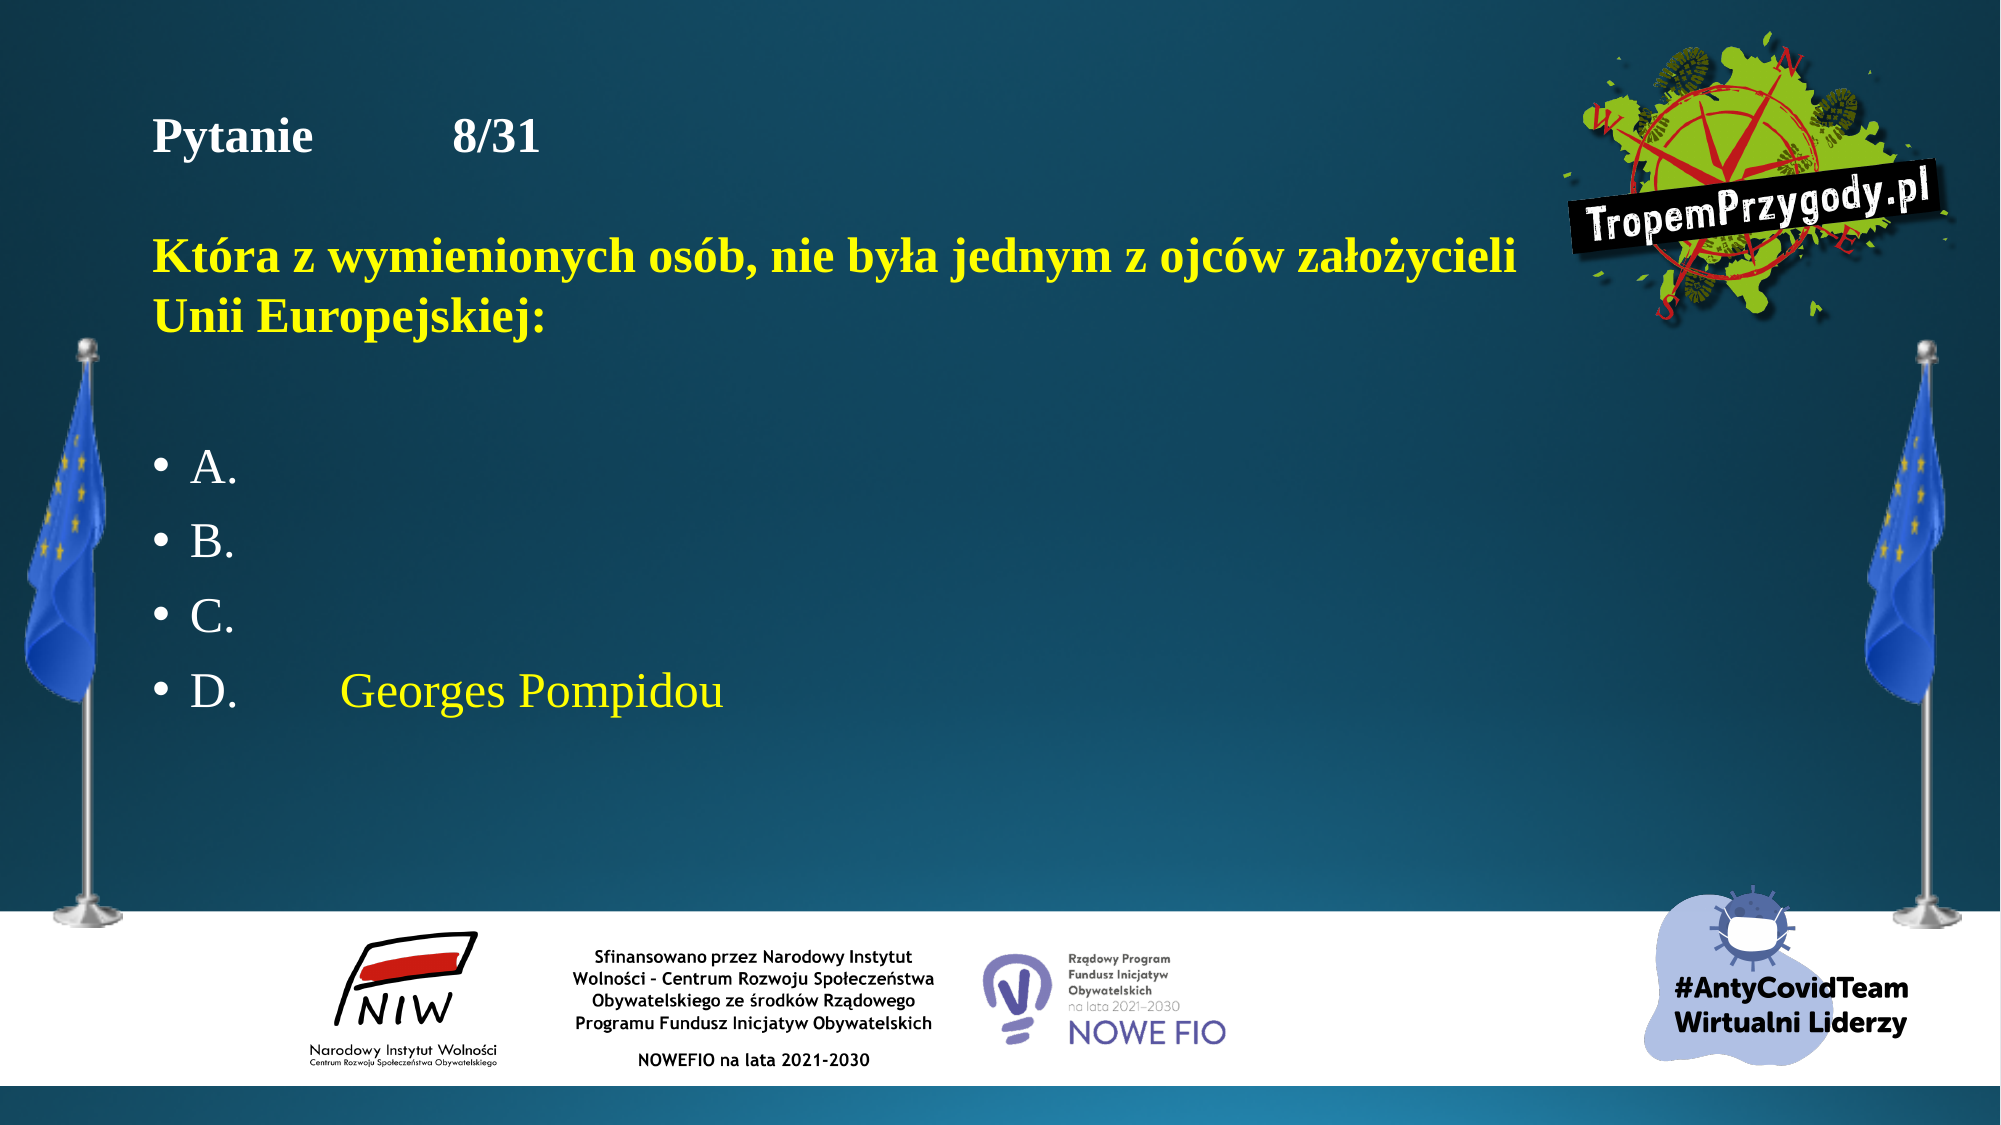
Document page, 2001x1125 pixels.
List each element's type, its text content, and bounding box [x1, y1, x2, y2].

title Pytanie 8/31 Która z wymienionych osób, nie była jednym z ojców założycieli Unii Europejskiej: [137, 95, 1582, 416]
picture [0, 0, 2001, 1125]
list A. B. C. D. Georges Pompidou [137, 432, 1863, 887]
